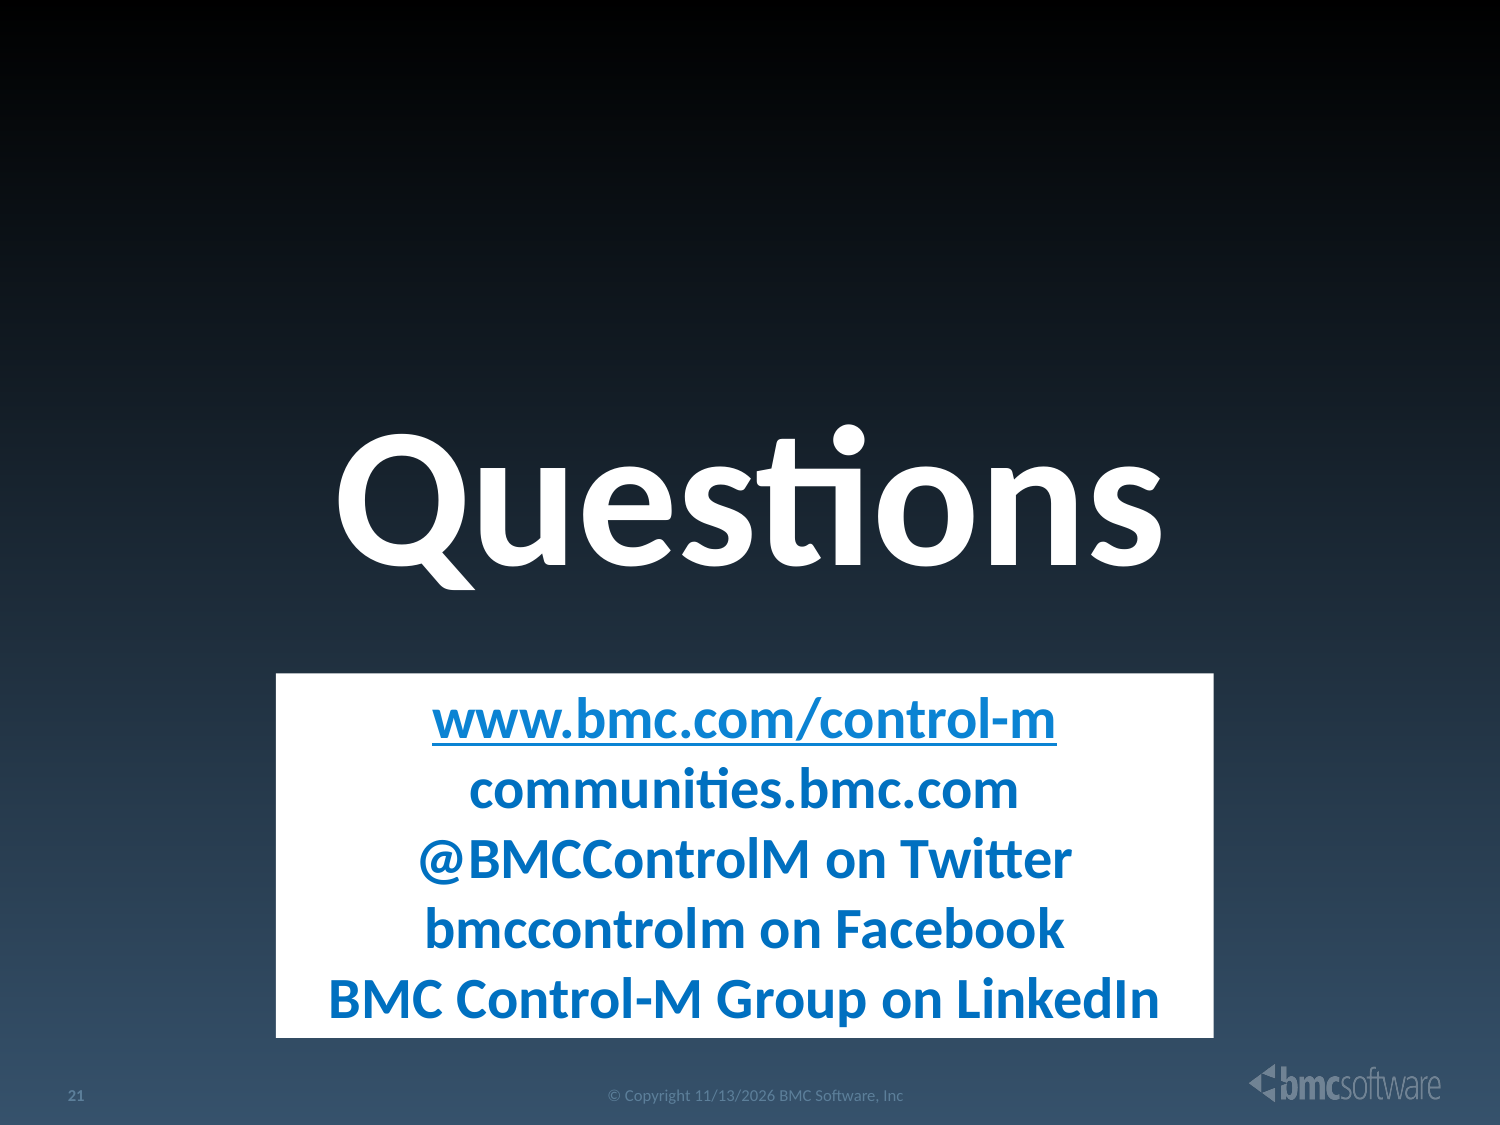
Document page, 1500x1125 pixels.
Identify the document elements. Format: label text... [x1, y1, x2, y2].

list Questions [75, 288, 1426, 814]
text_box www.bmc.com/control-m communities.bmc.com @BMCControlM on Twitter bmccontrolm on Facebook BMC Control-M Group on LinkedIn [275, 673, 1214, 1038]
picture [1248, 1063, 1441, 1103]
